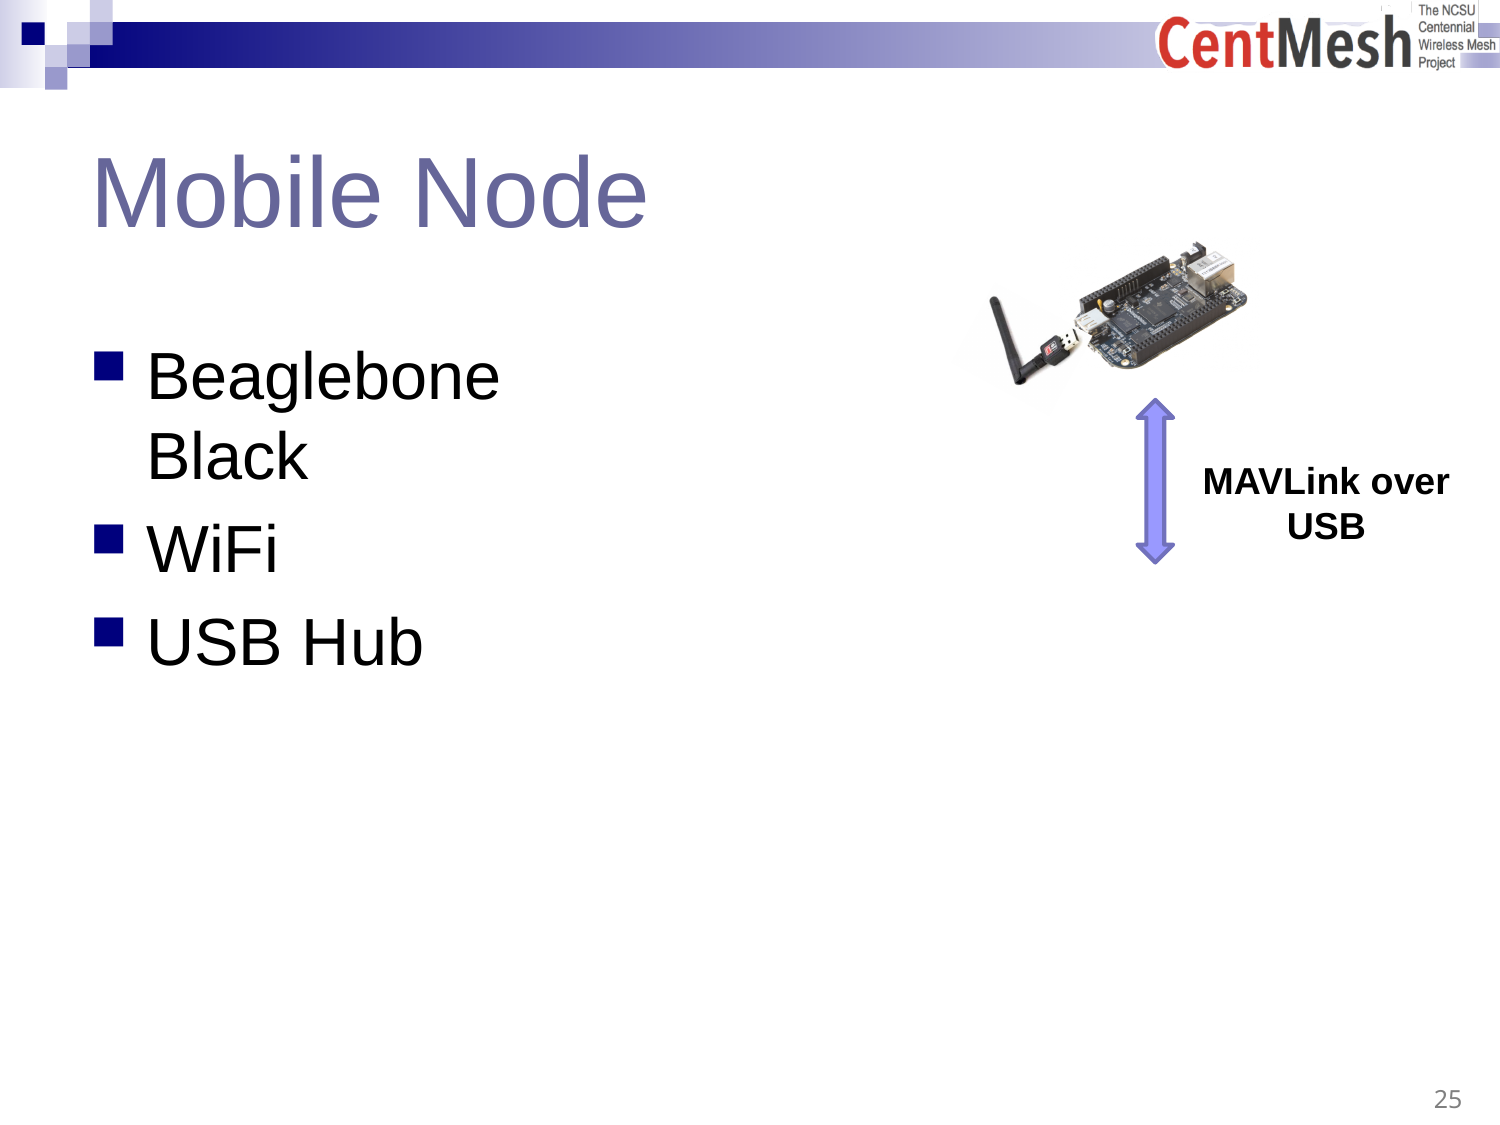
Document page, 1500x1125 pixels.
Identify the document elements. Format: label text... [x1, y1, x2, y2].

list Beaglebone Black WiFi USB Hub [74, 324, 676, 963]
text_box MAVLink over USB [1187, 449, 1465, 555]
text_box [1135, 397, 1176, 565]
picture [1155, 0, 1500, 73]
title Mobile Node [74, 74, 1426, 301]
picture [952, 237, 1260, 415]
slide_number 25 [1312, 1049, 1500, 1125]
